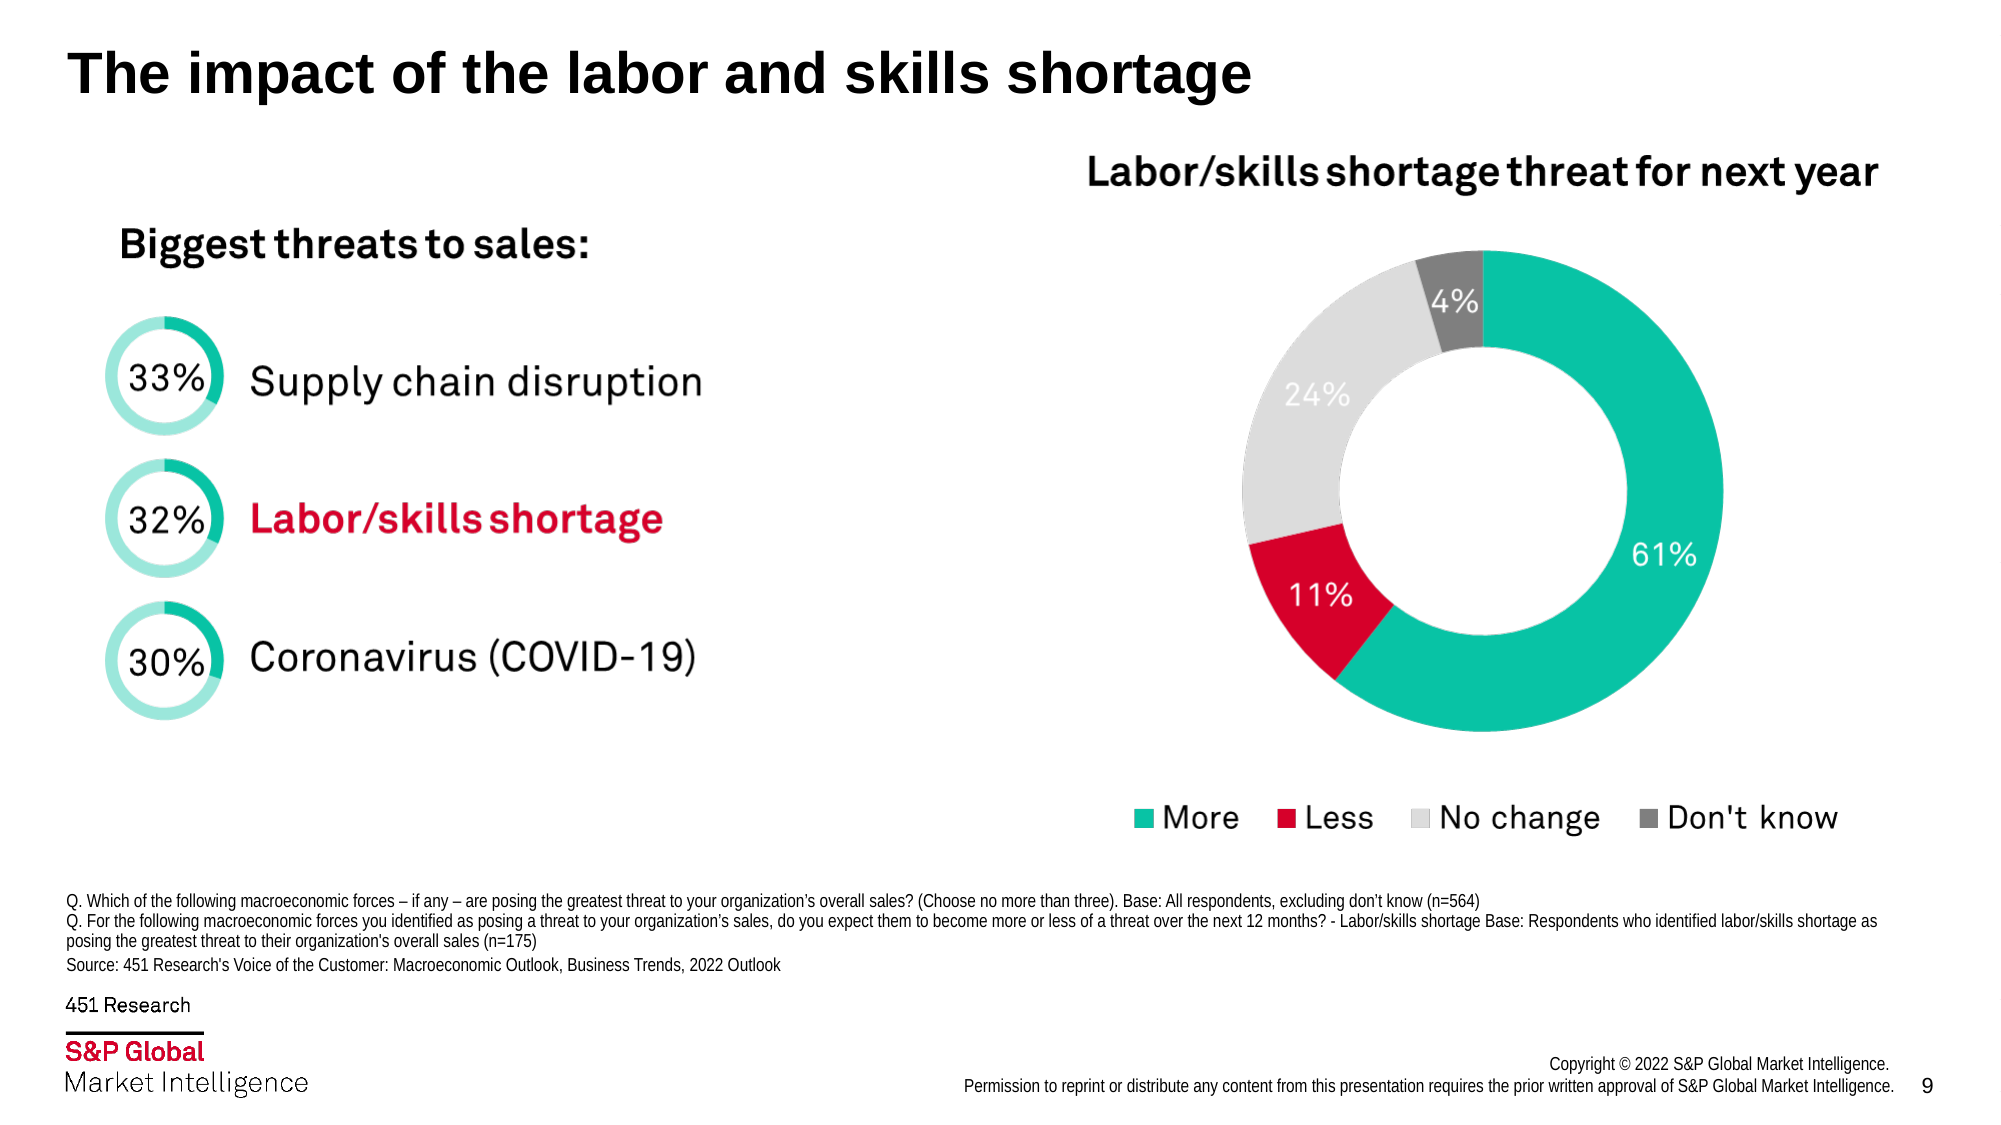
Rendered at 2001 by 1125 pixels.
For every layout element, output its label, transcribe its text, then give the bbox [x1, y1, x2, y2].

slide_number 9 [1839, 1036, 1934, 1098]
picture [66, 133, 1934, 857]
picture [46, 977, 327, 1111]
title The impact of the labor and skills shortage [67, 36, 1932, 133]
list Q. Which of the following macroeconomic forces – if any – are posing the greatest threat to your organization’s overall sales? (Choose no more than three). Base: All respondents, excluding don’t know (n=564) Q. For the following macroeconomic forces you identified as posing a threat to your organization’s sales, do you expect them to become more or less of a threat over the next 12 months? - Labor/skills shortage Base: Respondents who identified labor/skills shortage as posing the greatest threat to their organization's overall sales (n=175) Source: 451 Research's Voice of the Customer: Macroeconomic Outlook, Business Trends, 2022 Outlook [66, 907, 1930, 977]
